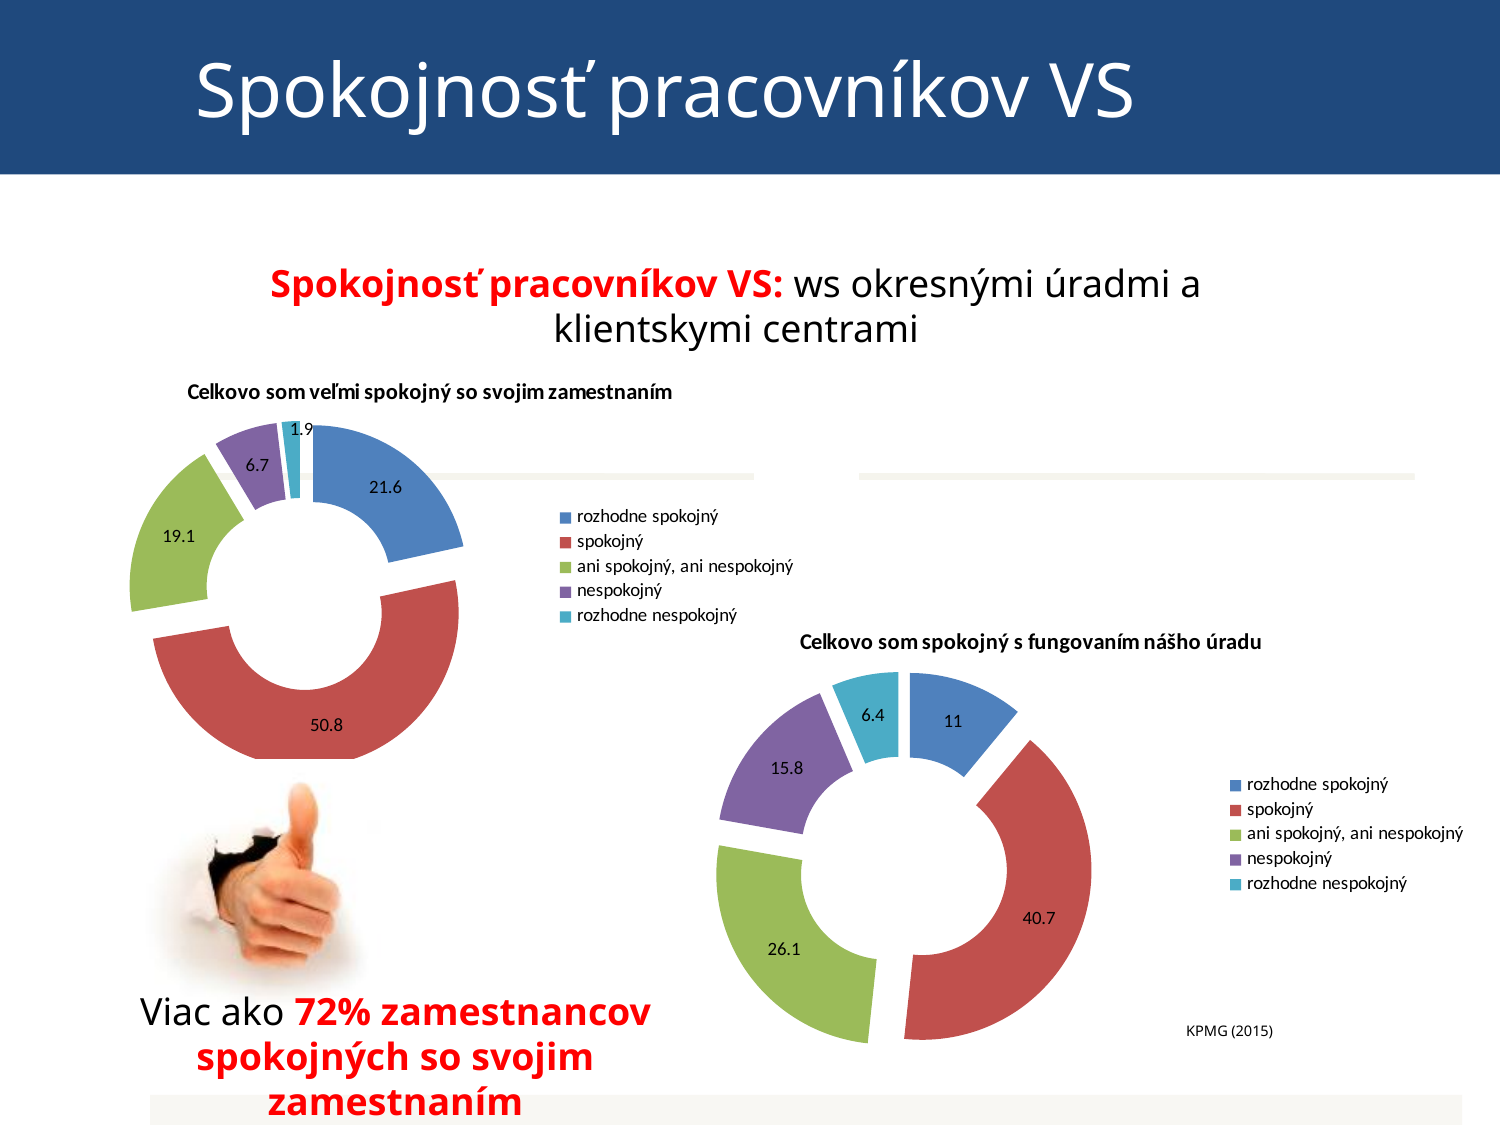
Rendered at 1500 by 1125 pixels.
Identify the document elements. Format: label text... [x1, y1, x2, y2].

chart [47, 358, 1482, 1063]
text_box Viac ako 72% zamestnancov spokojných so svojim zamestnaním [88, 980, 703, 1125]
list Spokojnosť pracovníkov VS: ws okresnými úradmi a klientskymi centrami [214, 207, 1259, 358]
title Spokojnosť pracovníkov VS [0, 0, 1500, 175]
picture [129, 758, 381, 1010]
